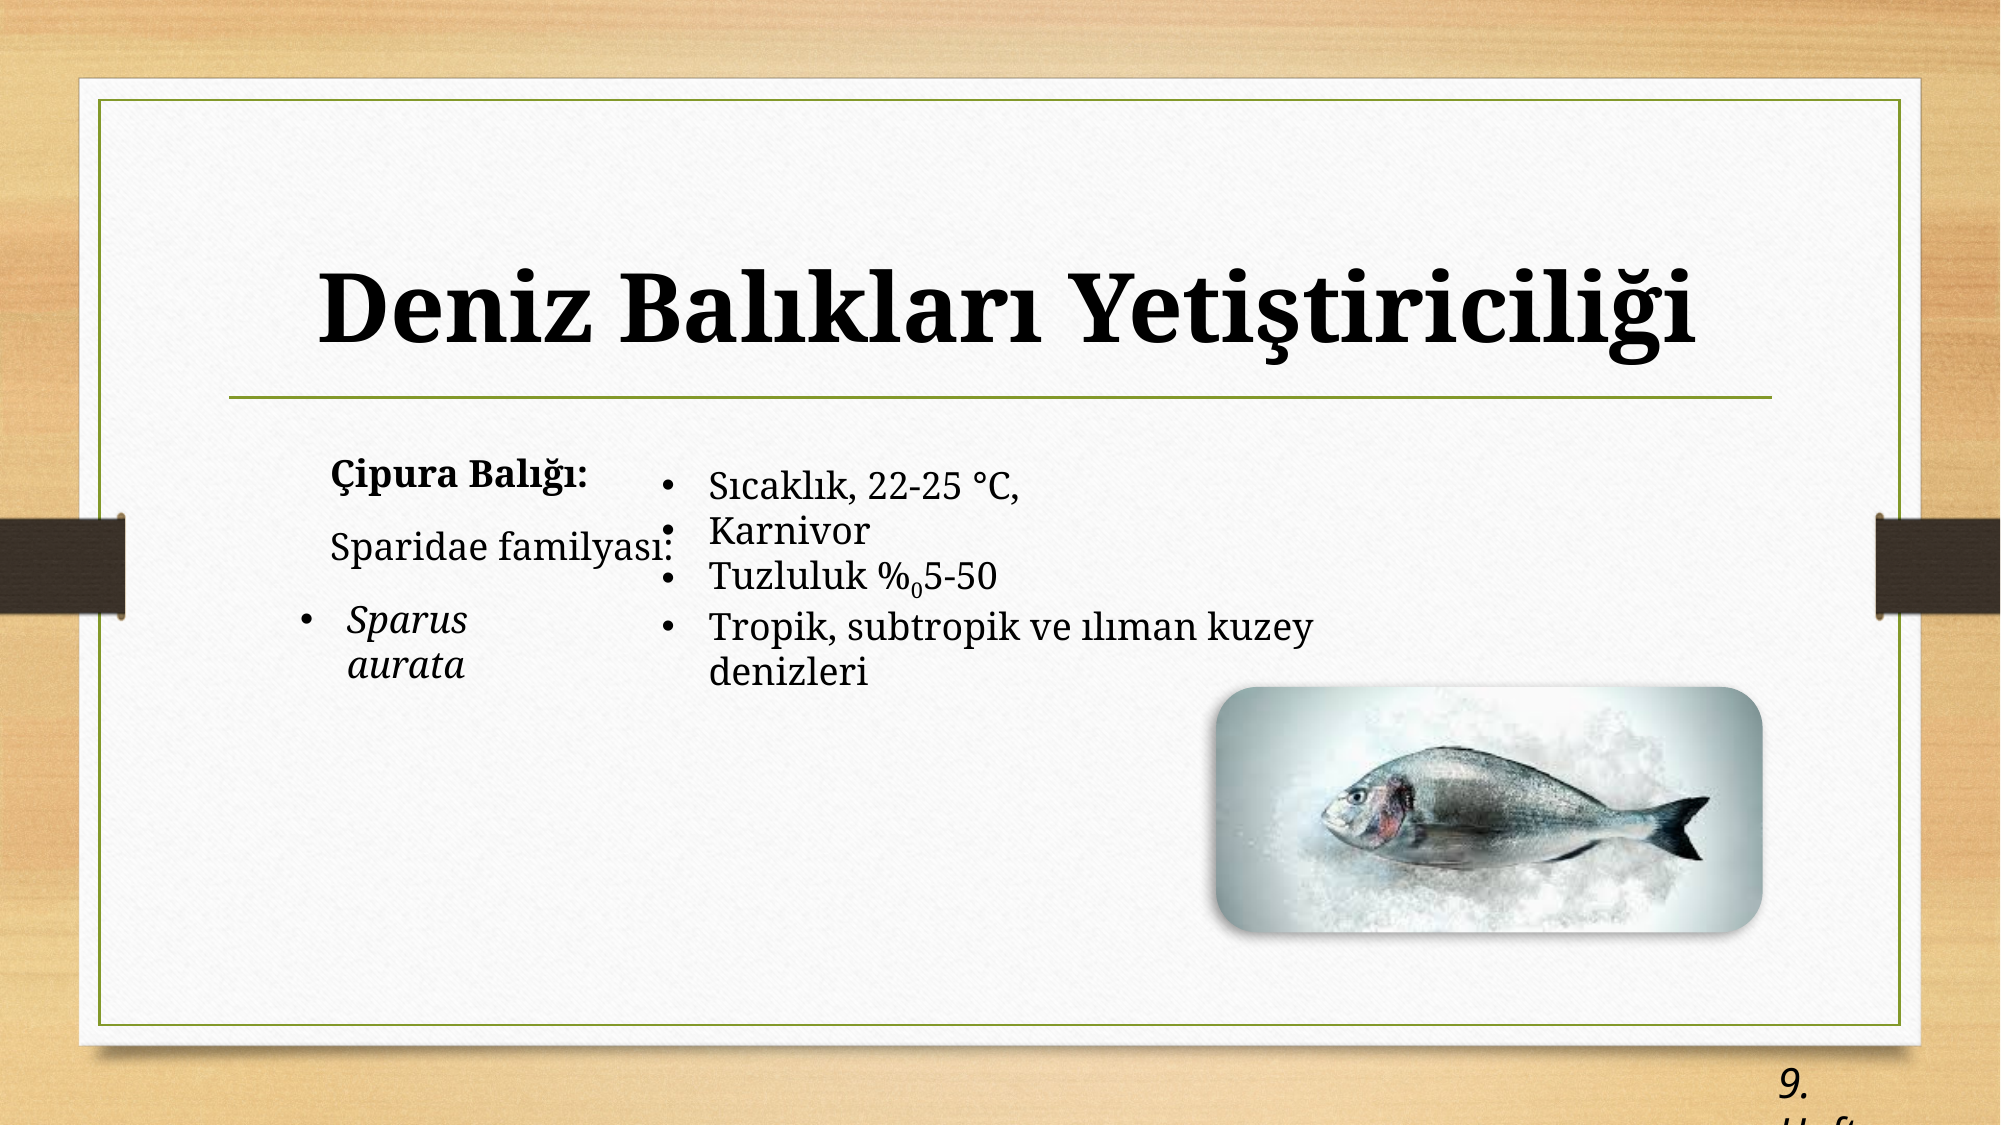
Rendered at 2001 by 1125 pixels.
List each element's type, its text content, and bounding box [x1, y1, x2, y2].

text_box Sparidae familyası: [315, 515, 646, 576]
text_box 9. Hafta [1762, 1048, 1893, 1125]
text_box Çipura Balığı: [315, 442, 664, 503]
text_box Sparus aurata [285, 589, 567, 694]
title Deniz Balıkları Yetiştiriciliği [252, 215, 1763, 393]
picture [0, 0, 2001, 1125]
text_box Sıcaklık, 22-25 °C, Karnivor Tuzluluk %05-50 Tropik, subtropik ve ılıman kuzey denizleri [646, 454, 1369, 701]
